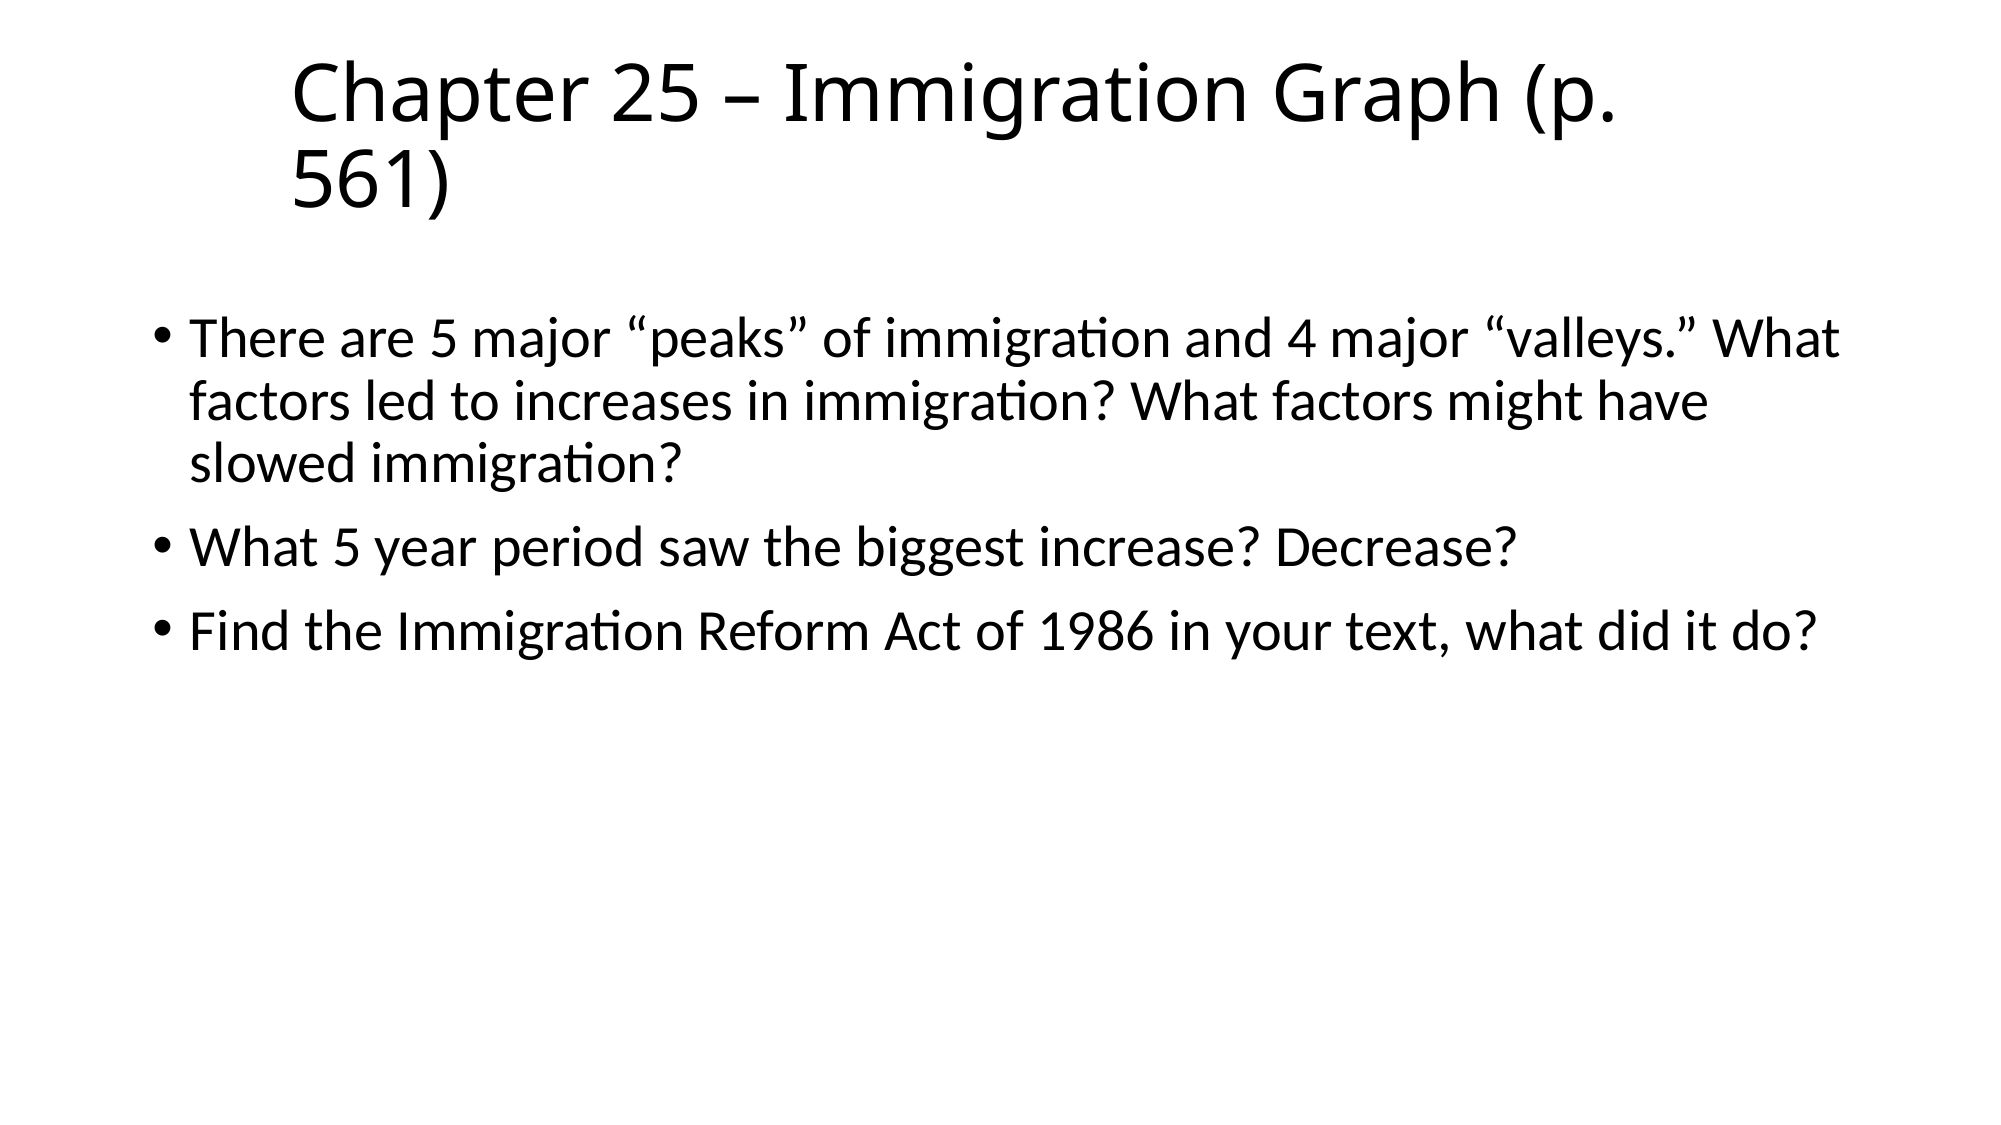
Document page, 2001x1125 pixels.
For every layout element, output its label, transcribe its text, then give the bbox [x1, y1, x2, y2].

list There are 5 major “peaks” of immigration and 4 major “valleys.” What factors led to increases in immigration? What factors might have slowed immigration? What 5 year period saw the biggest increase? Decrease? Find the Immigration Reform Act of 1986 in your text, what did it do? [137, 299, 1863, 1014]
title Chapter 25 – Immigration Graph (p. 561) [275, 45, 1713, 233]
